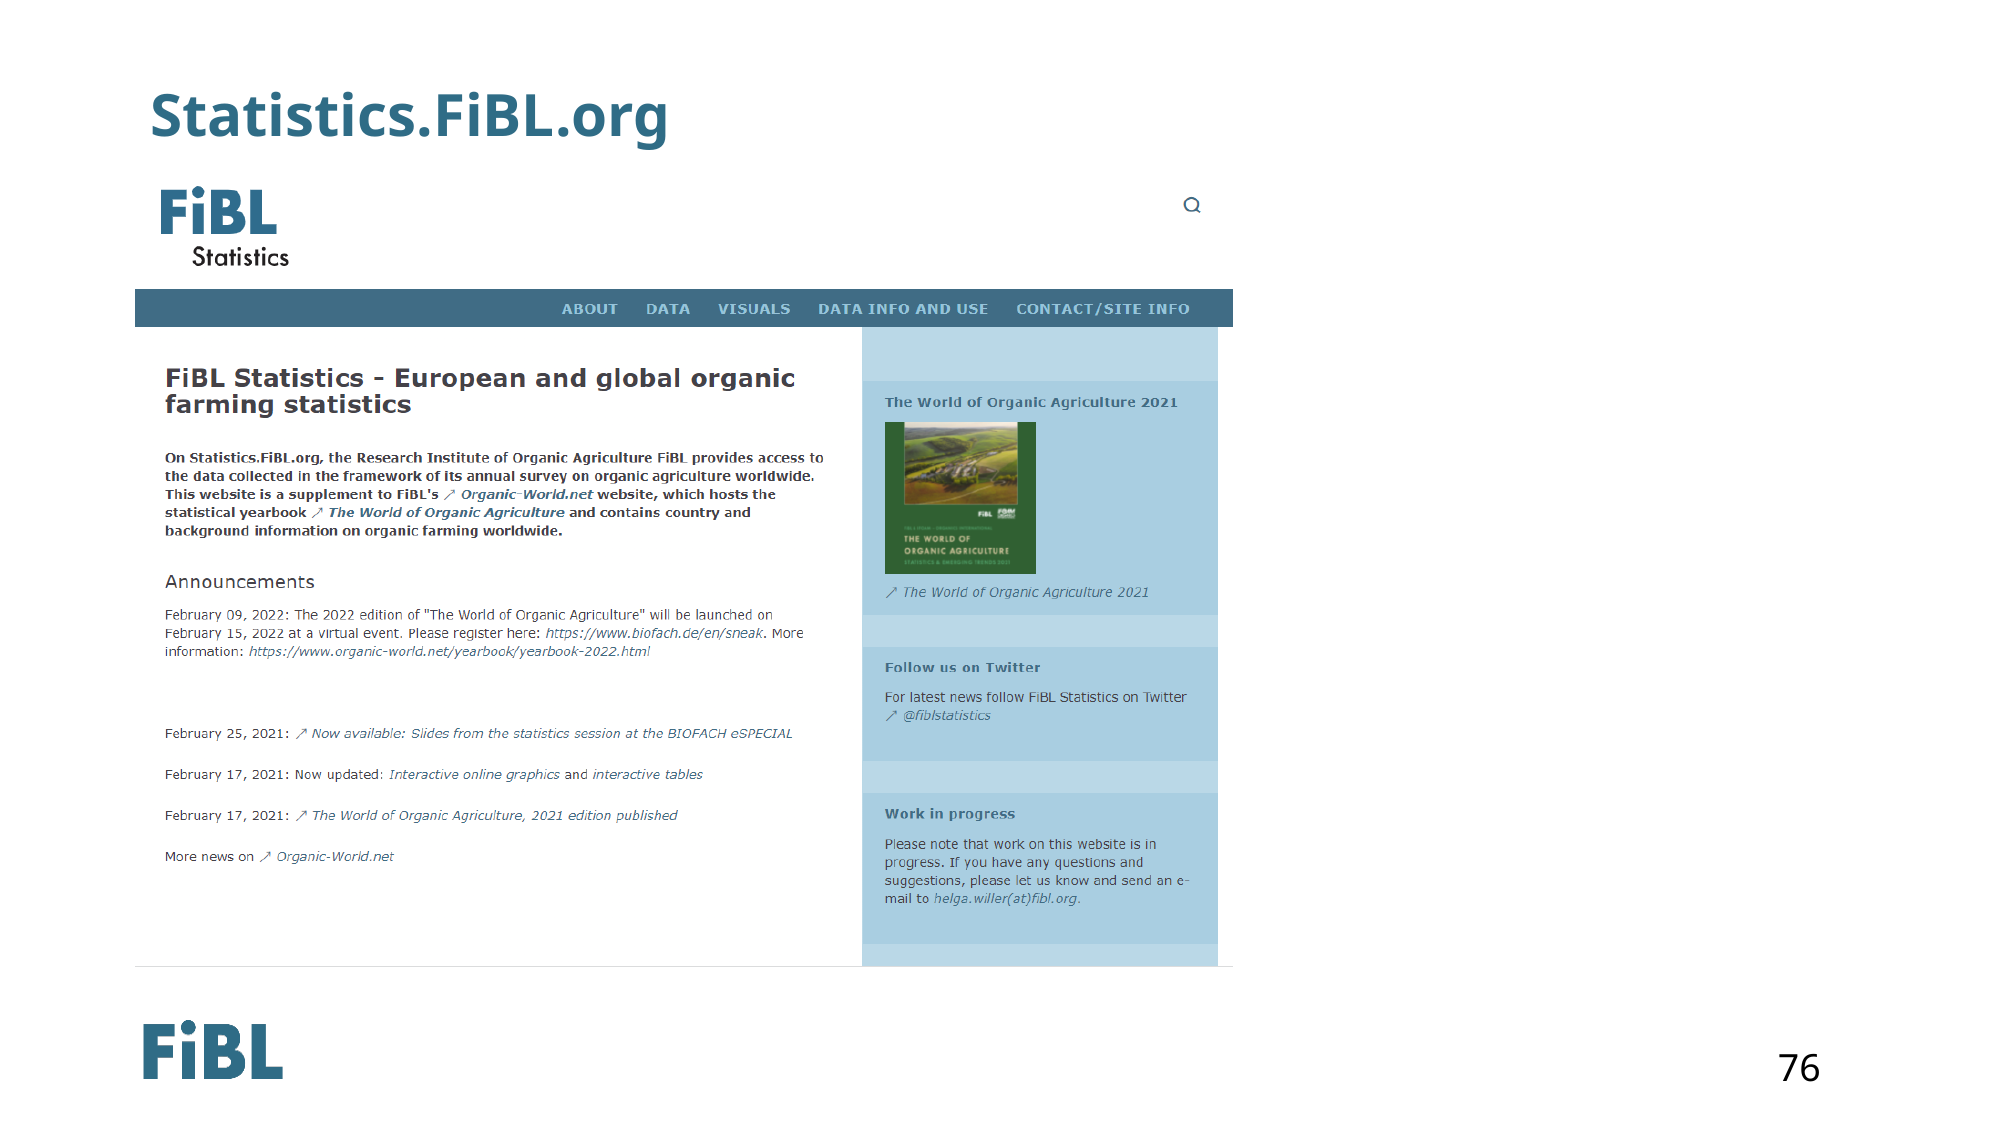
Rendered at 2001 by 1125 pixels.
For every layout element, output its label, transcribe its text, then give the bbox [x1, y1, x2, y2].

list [135, 180, 1233, 975]
picture [143, 1020, 283, 1079]
title Statistics.FiBL.org [135, 66, 1865, 170]
